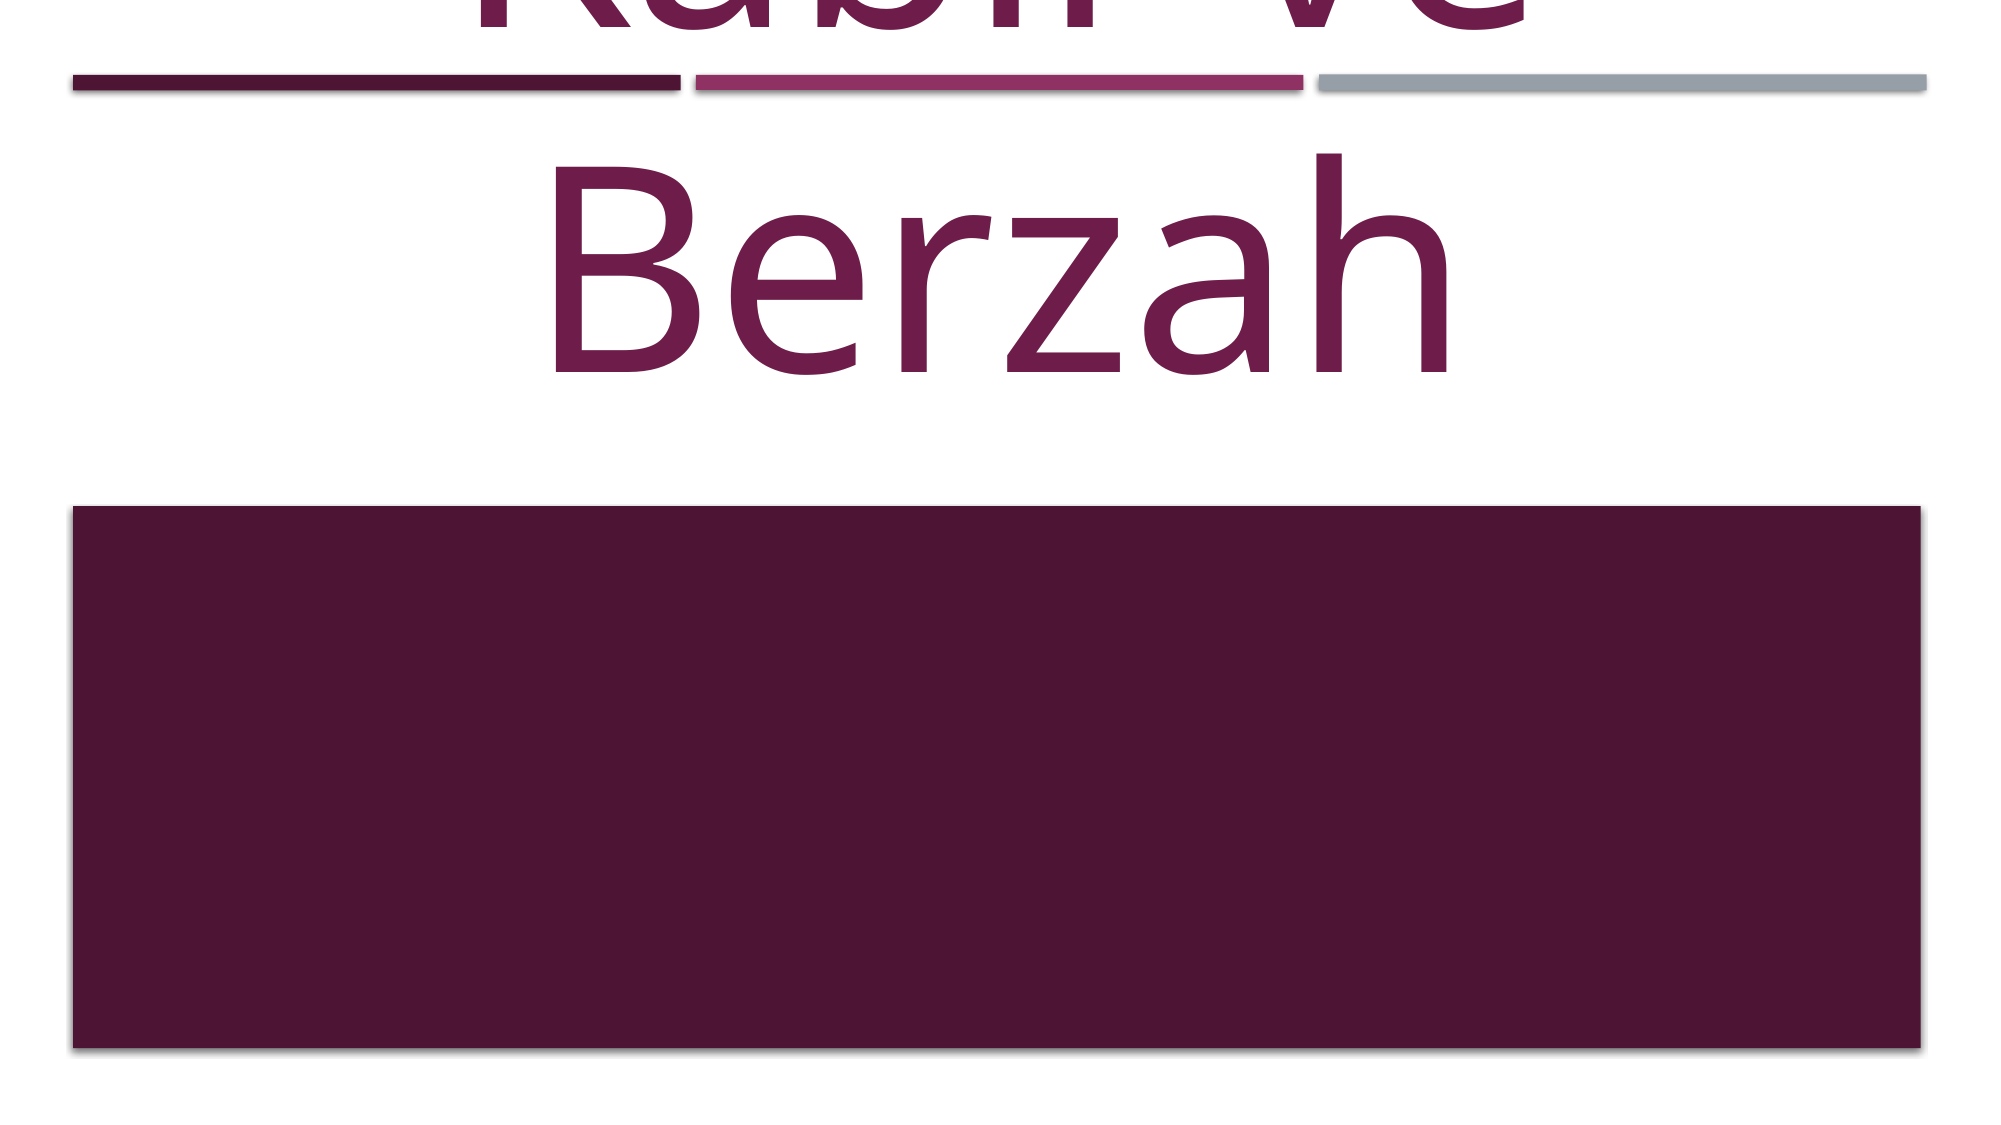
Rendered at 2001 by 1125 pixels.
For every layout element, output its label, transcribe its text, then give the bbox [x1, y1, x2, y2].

title Kabir ve Berzah [0, 195, 2000, 438]
